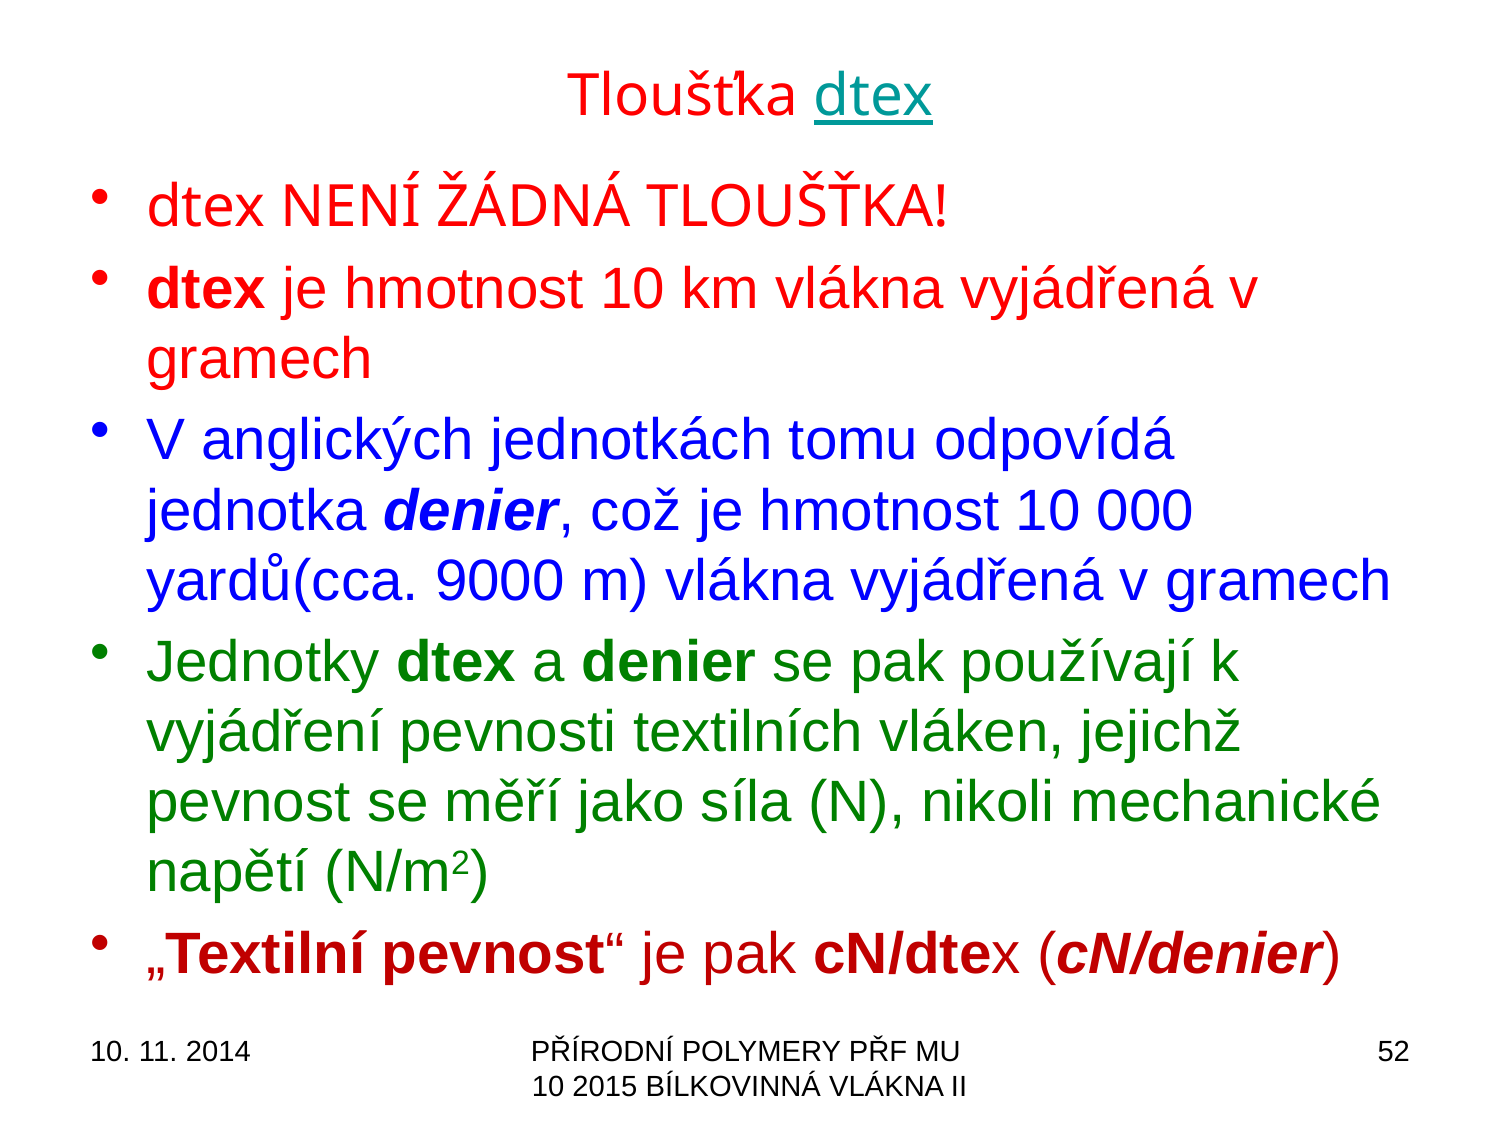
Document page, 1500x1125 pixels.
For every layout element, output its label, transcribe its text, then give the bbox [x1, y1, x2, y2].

title Tloušťka dtex [74, 44, 1426, 150]
slide_number 10. 11. 2014 [74, 1024, 426, 1103]
footer PŘÍRODNÍ POLYMERY PŘF MU 10 2015 BÍLKOVINNÁ VLÁKNA II [512, 1024, 988, 1103]
slide_number 52 [1074, 1024, 1426, 1103]
list dtex NENÍ ŽÁDNÁ TLOUŠŤKA! dtex je hmotnost 10 km vlákna vyjádřená v gramech V anglických jednotkách tomu odpovídá jednotka denier, což je hmotnost 10 000 yardů(cca. 9000 m) vlákna vyjádřená v gramech Jednotky dtex a denier se pak používají k vyjádření pevnosti textilních vláken, jejichž pevnost se měří jako síla (N), nikoli mechanické napětí (N/m2) „Textilní pevnost“ je pak cN/dtex (cN/denier) [74, 160, 1426, 1006]
